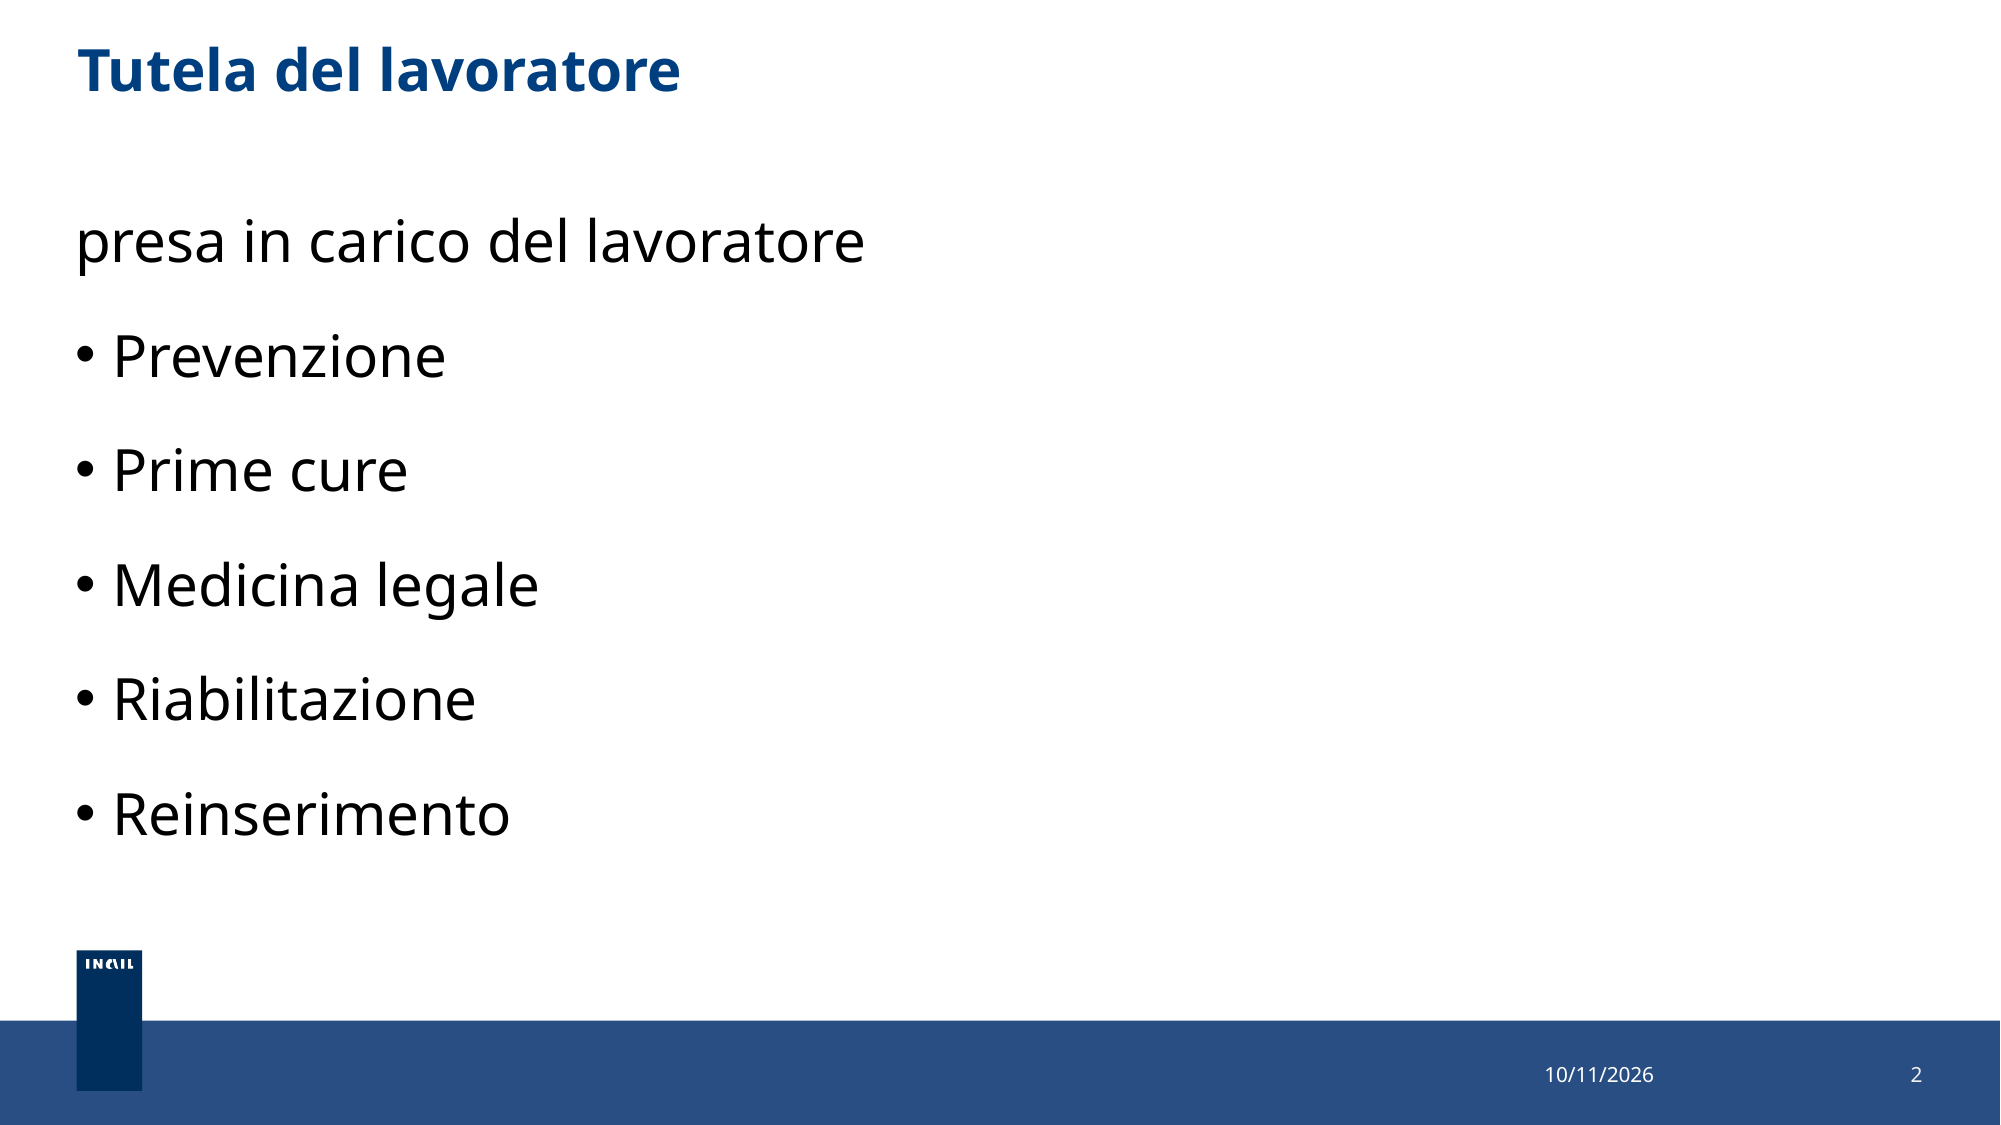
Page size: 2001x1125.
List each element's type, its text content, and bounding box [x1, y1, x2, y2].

list presa in carico del lavoratore Prevenzione Prime cure Medicina legale Riabilitazione Reinserimento [75, 180, 1923, 846]
title Tutela del lavoratore [77, 41, 1925, 156]
slide_number 2 [1684, 1061, 1923, 1122]
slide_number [1417, 1061, 1654, 1122]
